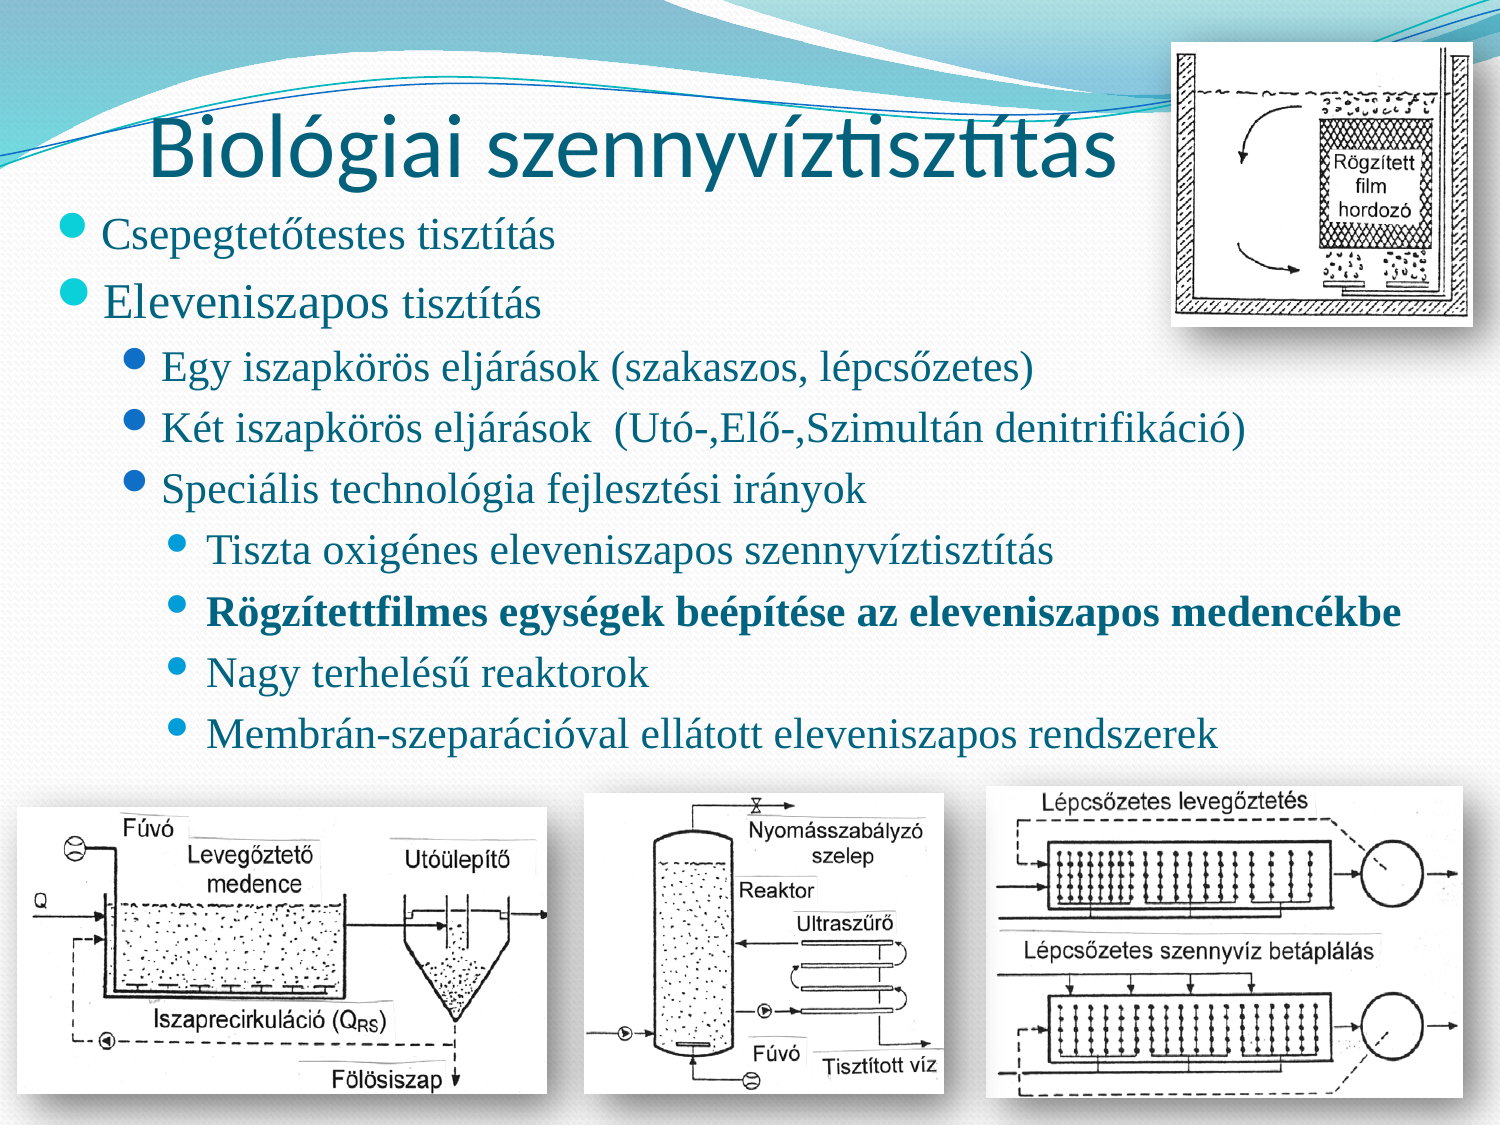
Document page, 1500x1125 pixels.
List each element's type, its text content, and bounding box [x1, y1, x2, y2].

picture [1171, 42, 1473, 327]
title Biológiai szennyvíztisztítás [147, 30, 1187, 196]
picture [17, 807, 547, 1095]
picture [584, 793, 944, 1095]
list Csepegtetőtestes tisztítás Eleveniszapos tisztítás Egy iszapkörös eljárások (szakaszos, lépcsőzetes) Két iszapkörös eljárások (Utó-,Elő-,Szimultán denitrifikáció) Speciális technológia fejlesztési irányok Tiszta oxigénes eleveniszapos szennyvíztisztítás Rögzítettfilmes egységek beépítése az eleveniszapos medencékbe Nagy terhelésű reaktorok Membrán-szeparációval ellátott eleveniszapos rendszerek [41, 196, 1500, 794]
picture [985, 786, 1463, 1098]
